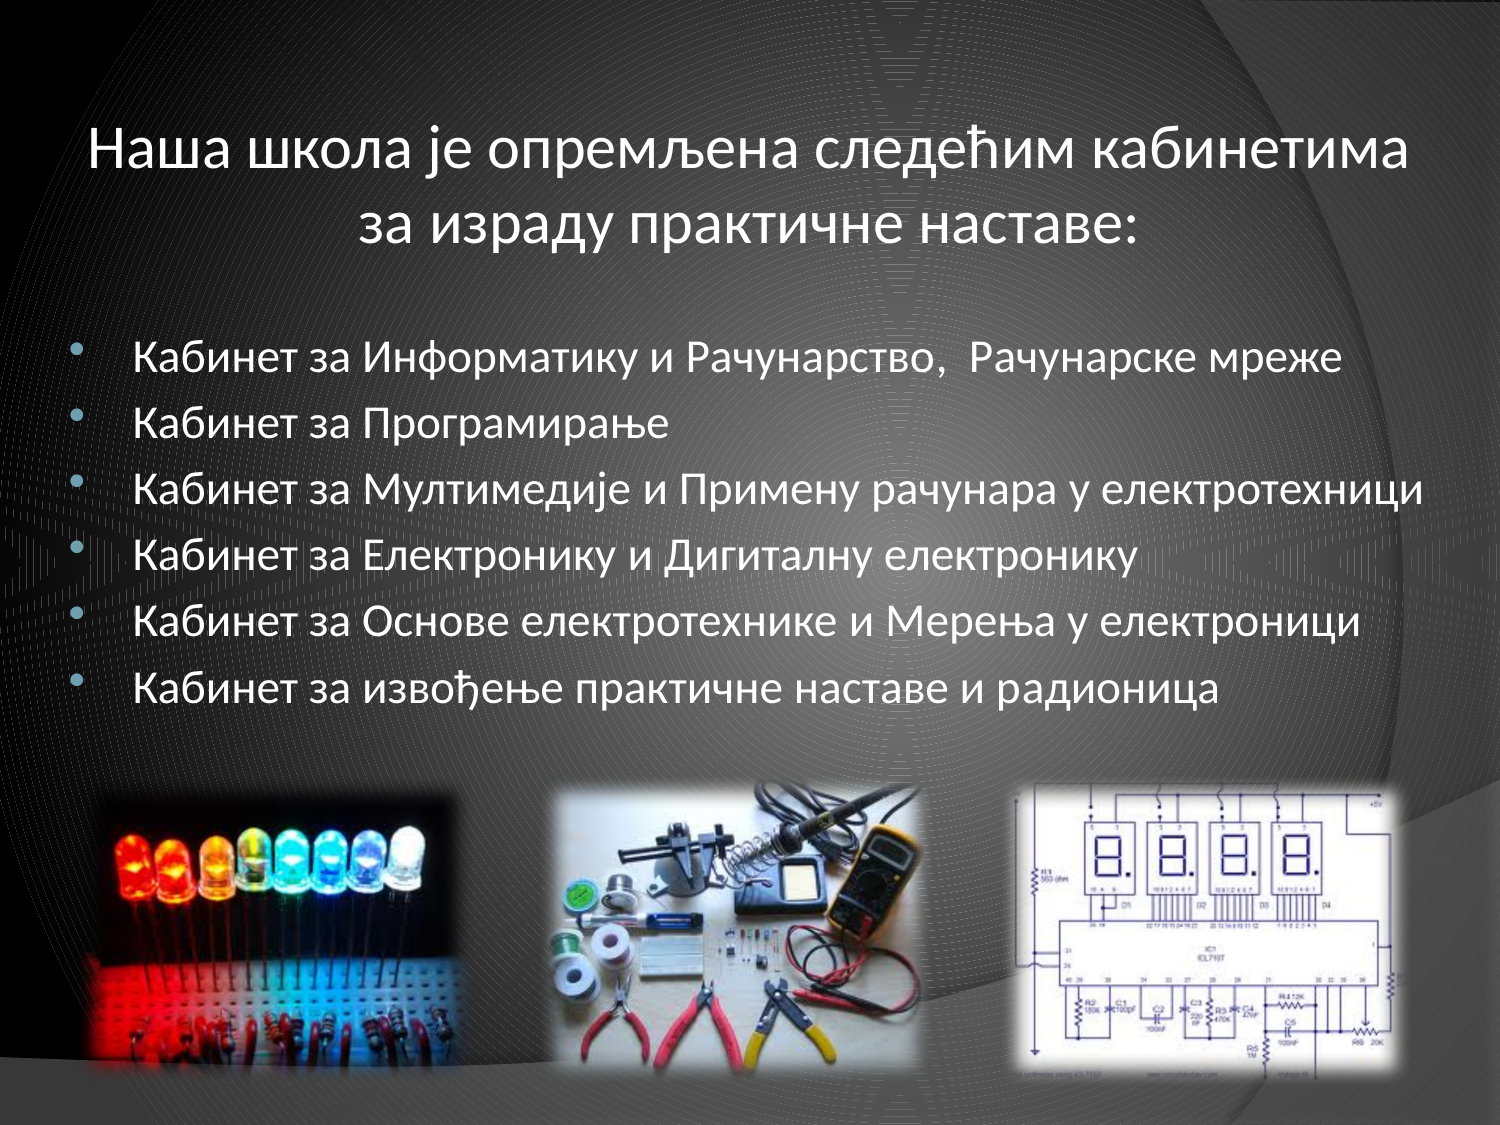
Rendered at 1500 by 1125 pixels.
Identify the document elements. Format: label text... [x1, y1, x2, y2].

title Наша школа је опремљена следећим кабинетима за израду практичне наставе: [75, 87, 1425, 262]
list Кабинет за Информатику и Рачунарство, Рачунарске мреже Кабинет за Програмирање Кабинет за Мултимедије и Примену рачунара у електротехници Кабинет за Електронику и Дигиталну електронику Кабинет за Основе електротехнике и Мерења у електроници Кабинет за извођење практичне наставе и радионица [50, 262, 1450, 763]
picture [537, 774, 935, 1085]
picture [999, 774, 1413, 1088]
picture [74, 774, 476, 1083]
